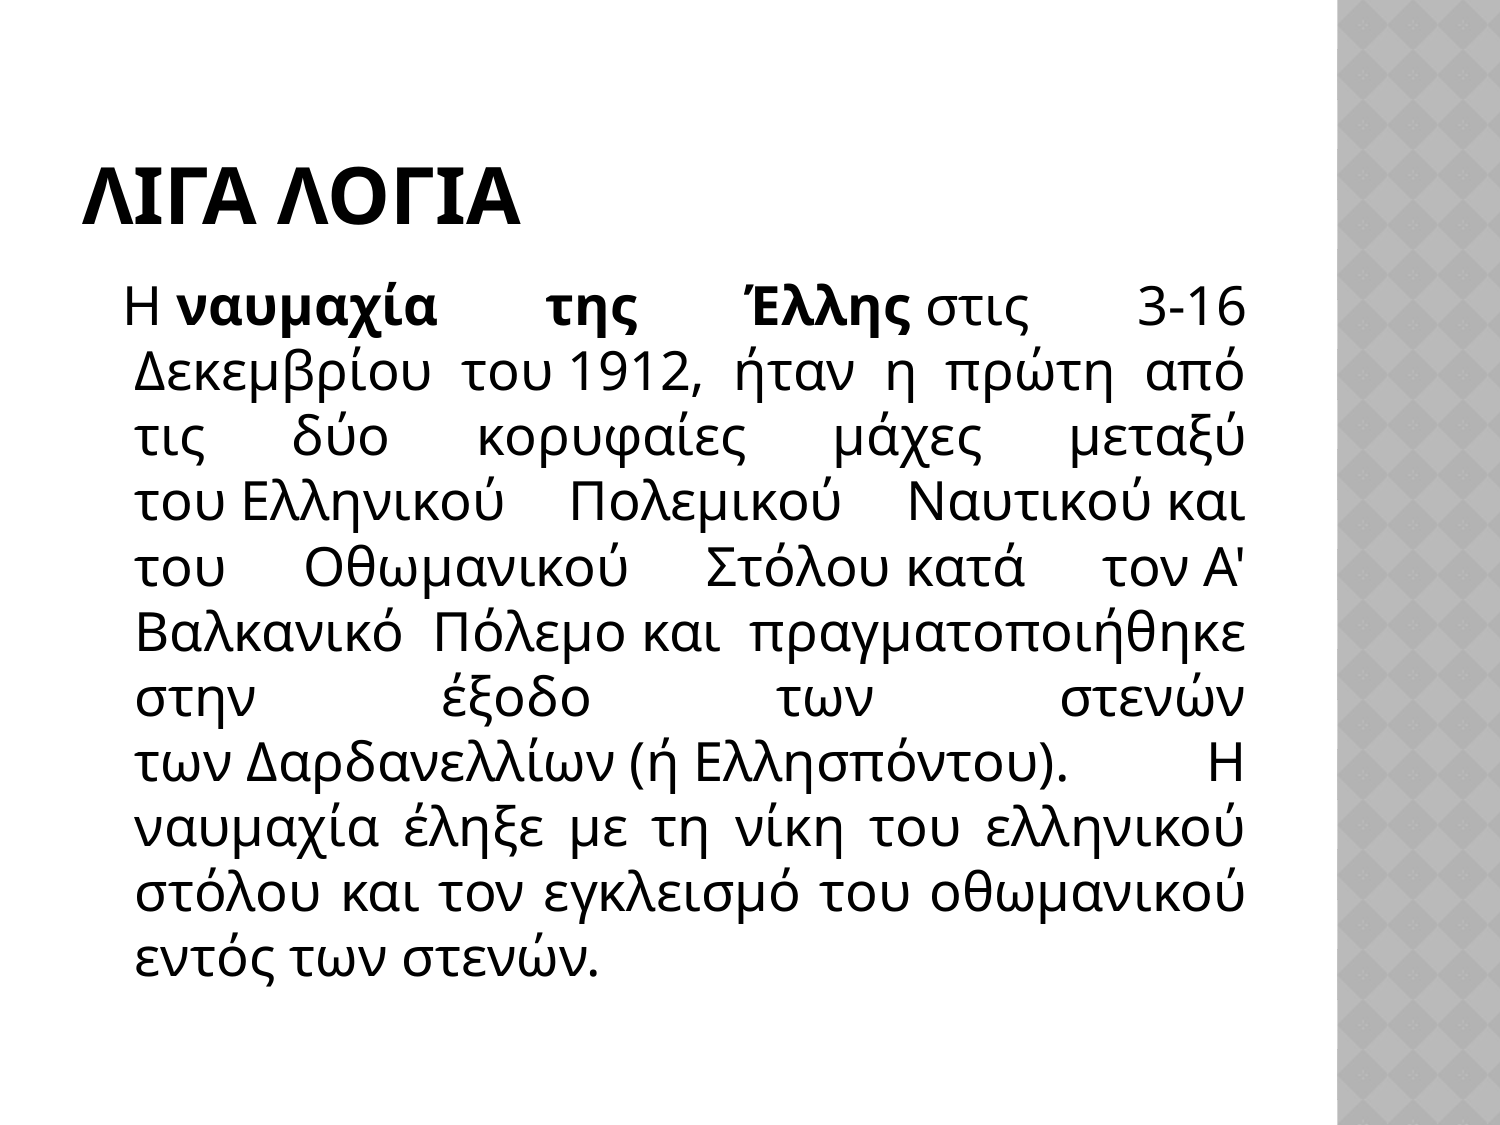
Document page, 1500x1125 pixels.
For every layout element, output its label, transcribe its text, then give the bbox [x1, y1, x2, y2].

list Η ναυμαχία της Έλλης στις 3-16 Δεκεμβρίου του 1912, ήταν η πρώτη από τις δύο κορυφαίες μάχες μεταξύ του Ελληνικού Πολεμικού Ναυτικού και του Οθωμανικού Στόλου κατά τον Α' Βαλκανικό Πόλεμο και πραγματοποιήθηκε στην έξοδο των στενών των Δαρδανελλίων (ή Ελλησπόντου). Η ναυμαχία έληξε με τη νίκη του ελληνικού στόλου και τον εγκλεισμό του οθωμανικού εντός των στενών. [75, 264, 1263, 1059]
title ΛΙΓΑ ΛΟΓΙΑ [75, 52, 1263, 240]
